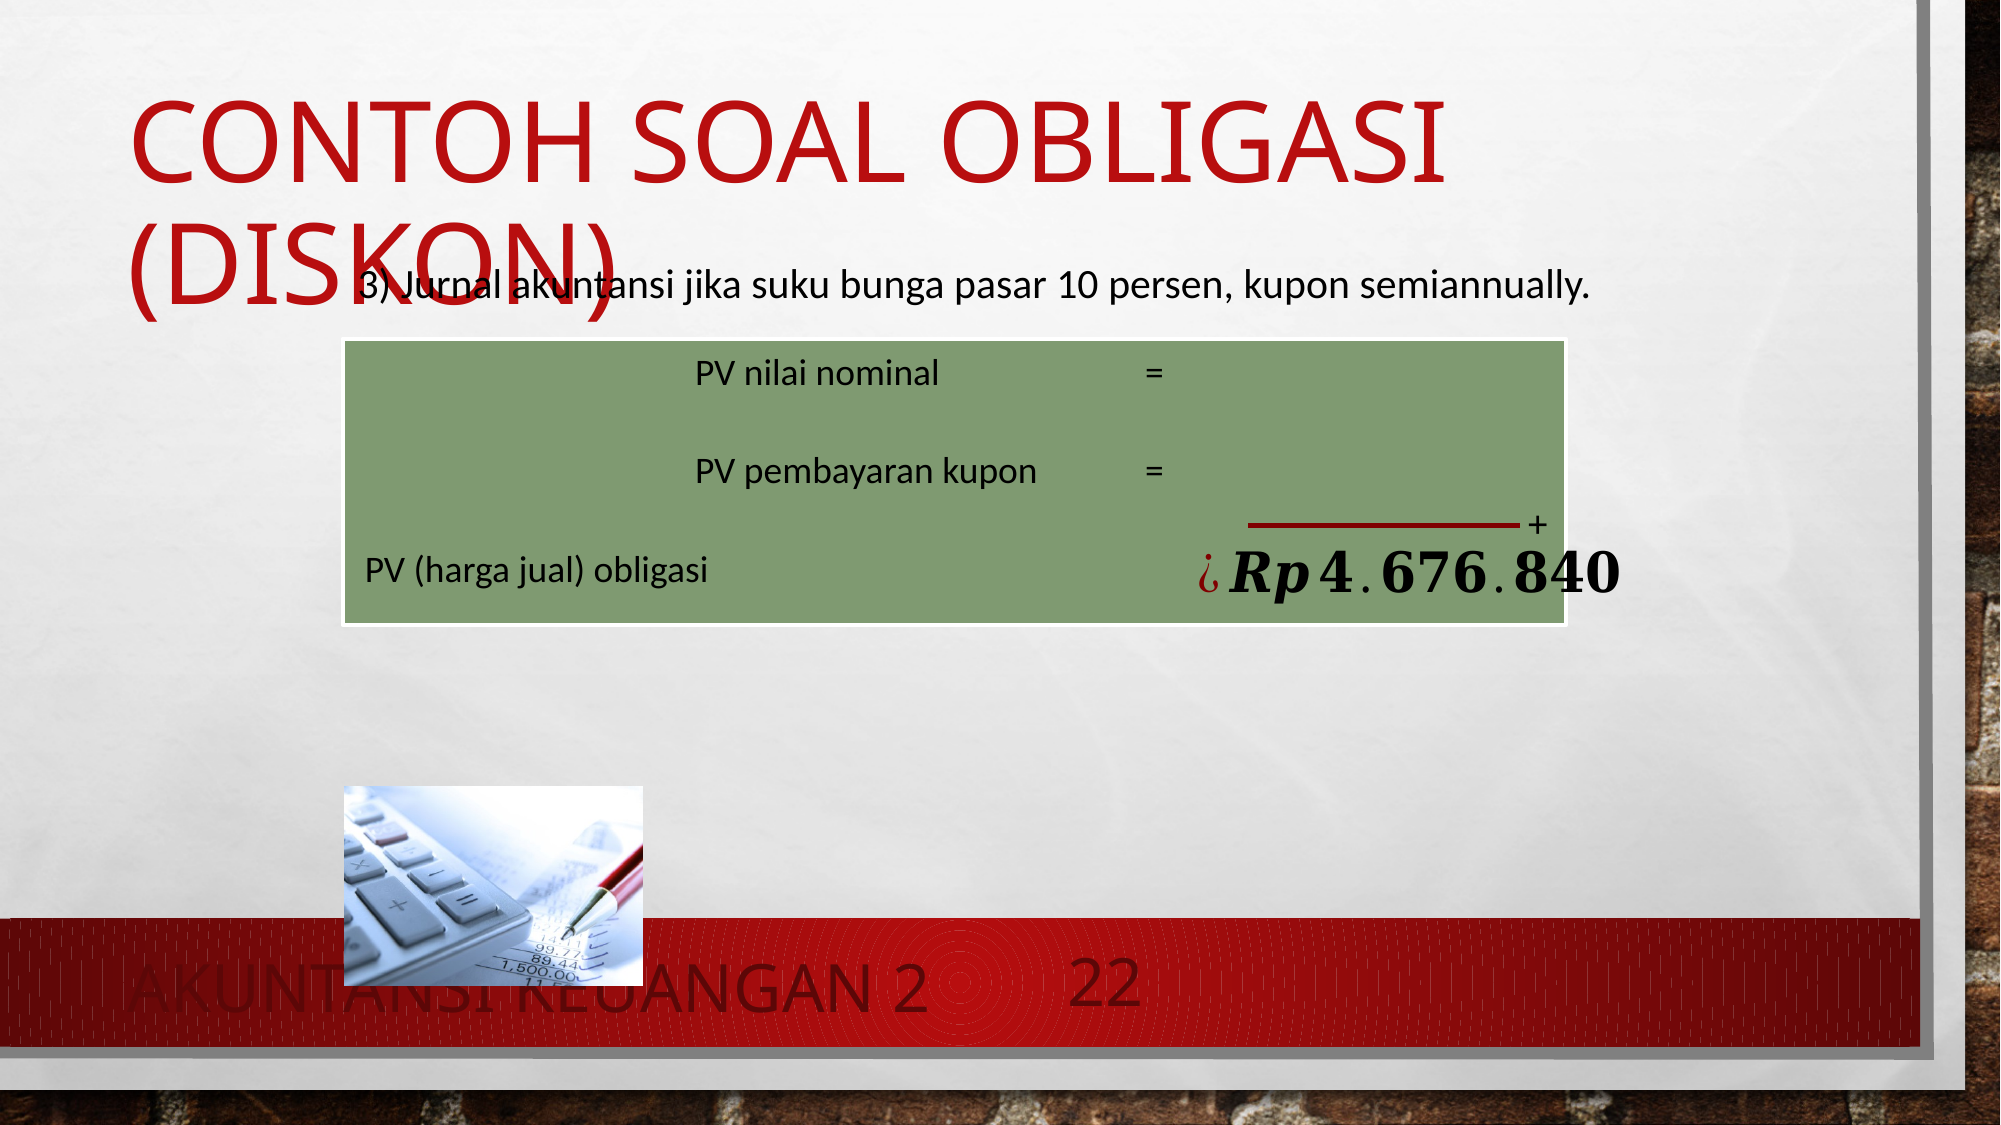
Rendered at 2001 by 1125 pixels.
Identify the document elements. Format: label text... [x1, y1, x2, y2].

picture [0, 0, 2000, 1125]
footer Akuntansi Keuangan 2 [112, 944, 1015, 1027]
text_box 3) Jurnal akuntansi jika suku bunga pasar 10 persen, kupon semiannually. [342, 249, 1693, 315]
picture [343, 786, 644, 986]
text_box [342, 338, 1624, 626]
slide_number 22 [1031, 944, 1181, 1027]
title Contoh Soal Obligasi (Diskon) [112, 112, 1818, 302]
